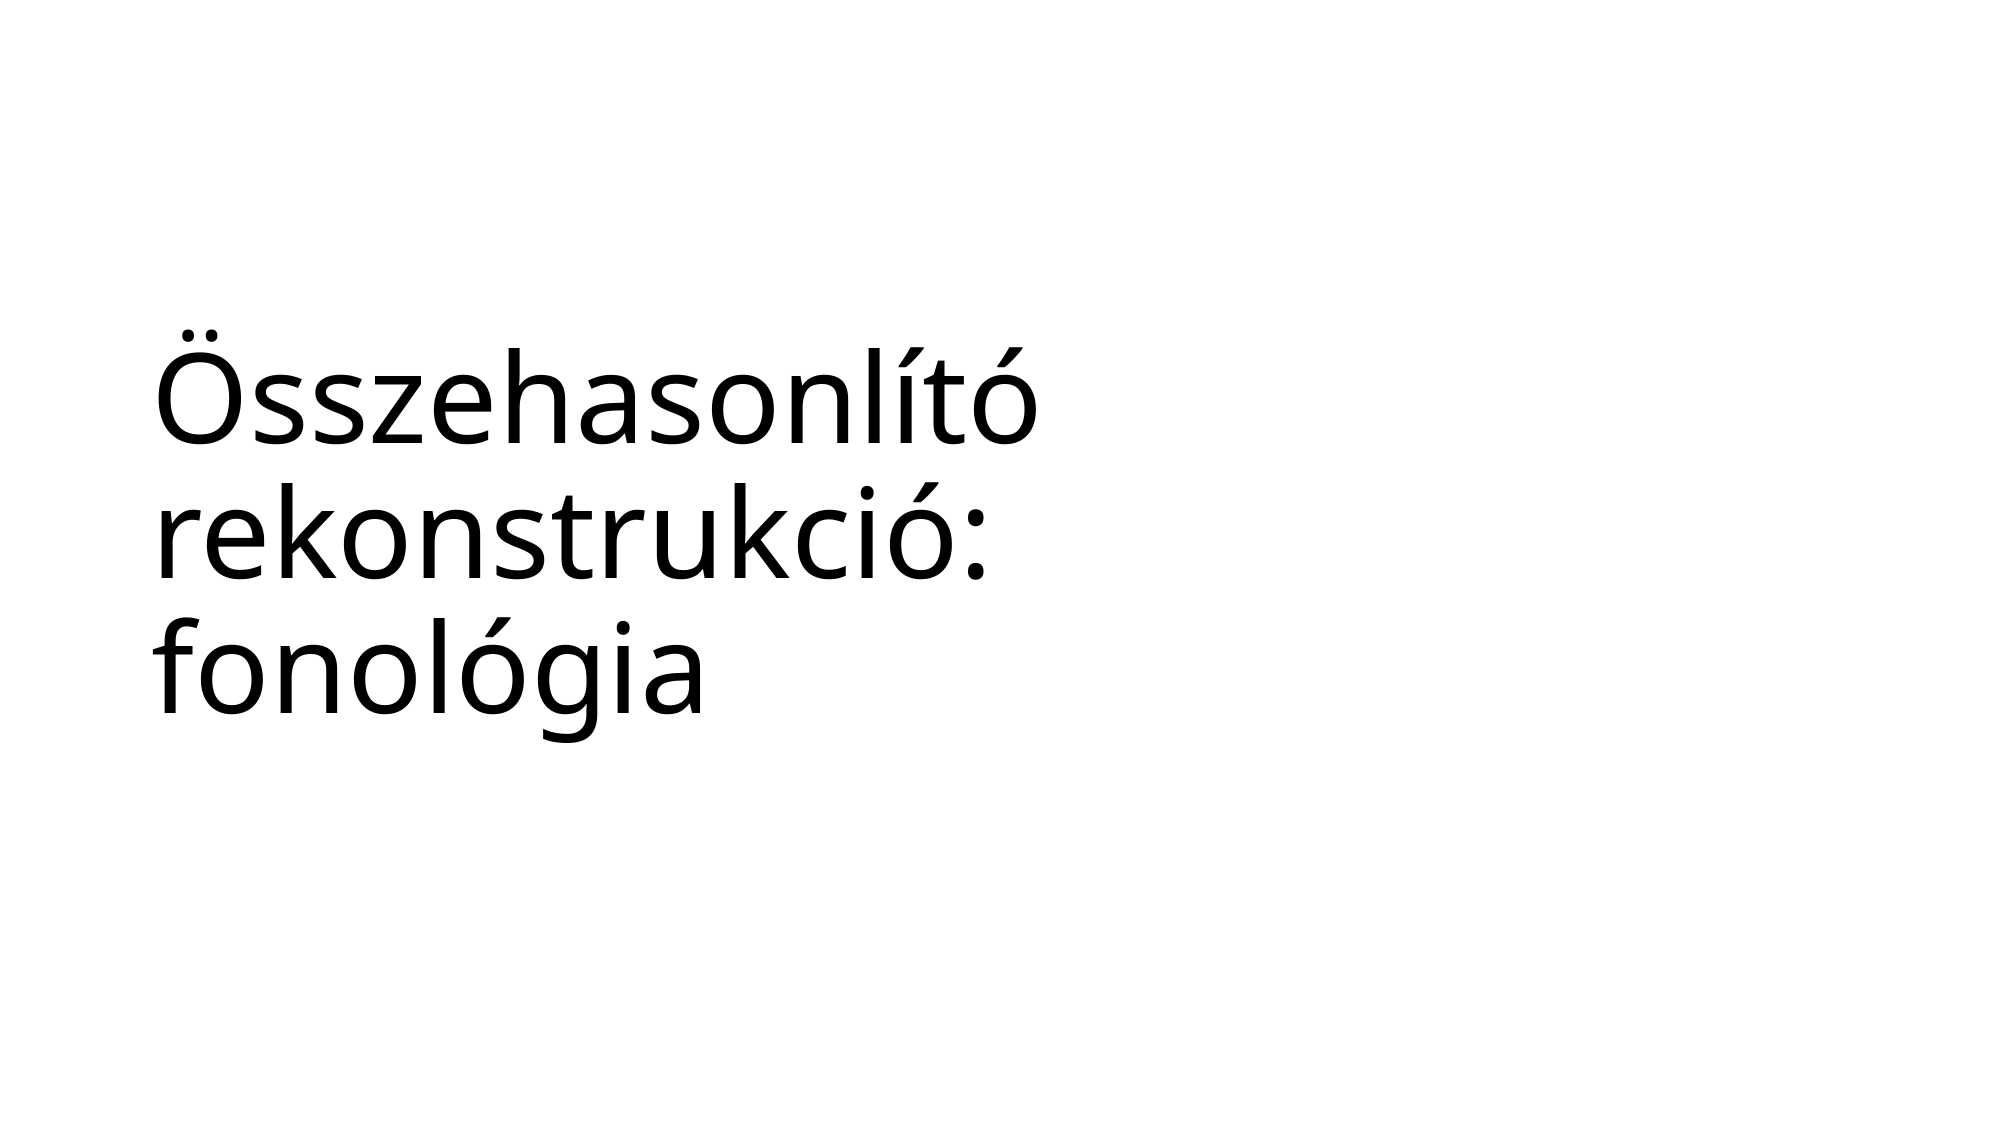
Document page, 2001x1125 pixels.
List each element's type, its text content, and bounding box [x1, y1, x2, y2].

title Összehasonlító rekonstrukció: fonológia [136, 280, 1862, 749]
